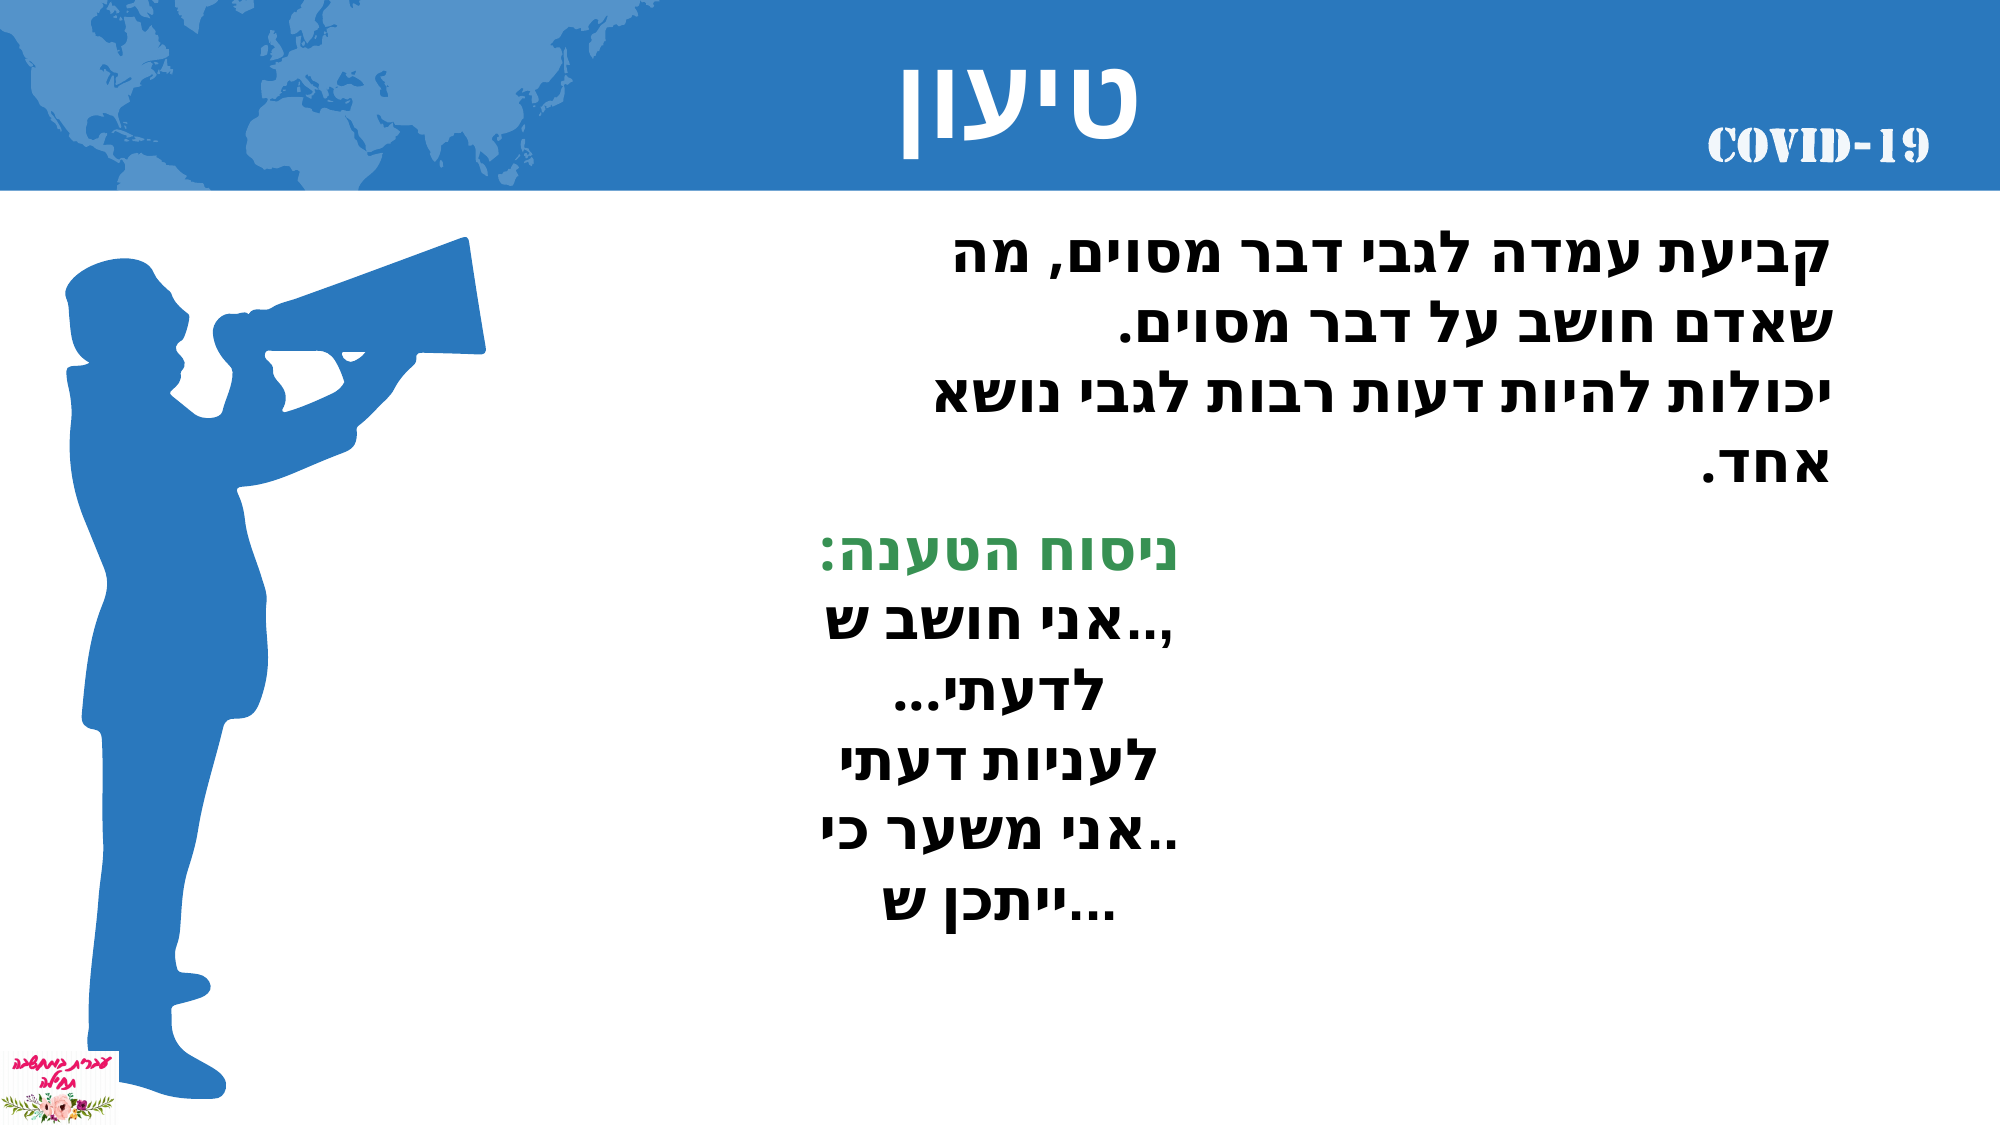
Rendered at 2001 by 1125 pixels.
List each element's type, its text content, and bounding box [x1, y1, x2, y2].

text_box קביעת עמדה לגבי דבר מסוים, מה שאדם חושב על דבר מסוים. יכולות להיות דעות רבות לגבי נושא אחד. [848, 206, 1849, 501]
text_box [65, 237, 486, 1099]
text_box ניסוח הטענה: אני חושב ש.., לדעתי... לעניות דעתי אני משער כי.. ייתכן ש... [499, 504, 1501, 939]
list טיעון [86, 42, 1952, 162]
picture [0, 1051, 119, 1125]
